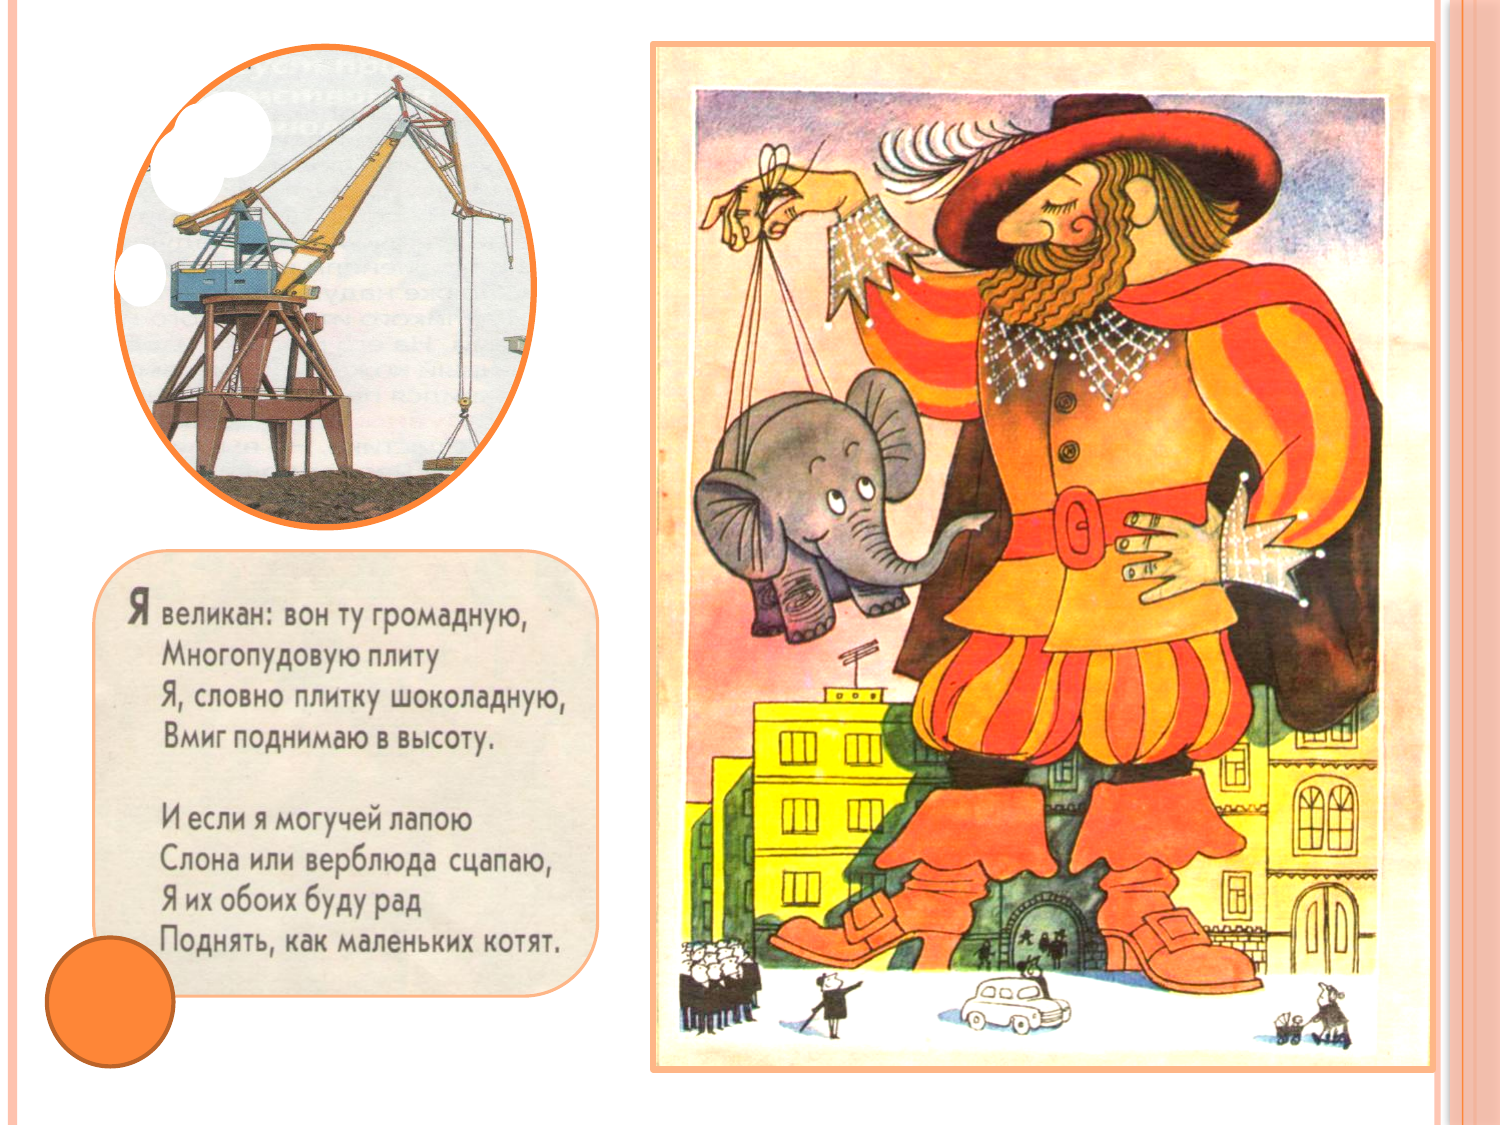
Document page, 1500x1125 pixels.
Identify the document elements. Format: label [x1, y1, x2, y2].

text_box [44, 939, 176, 1069]
list [93, 550, 599, 997]
list [655, 46, 1431, 1067]
picture [116, 46, 535, 528]
